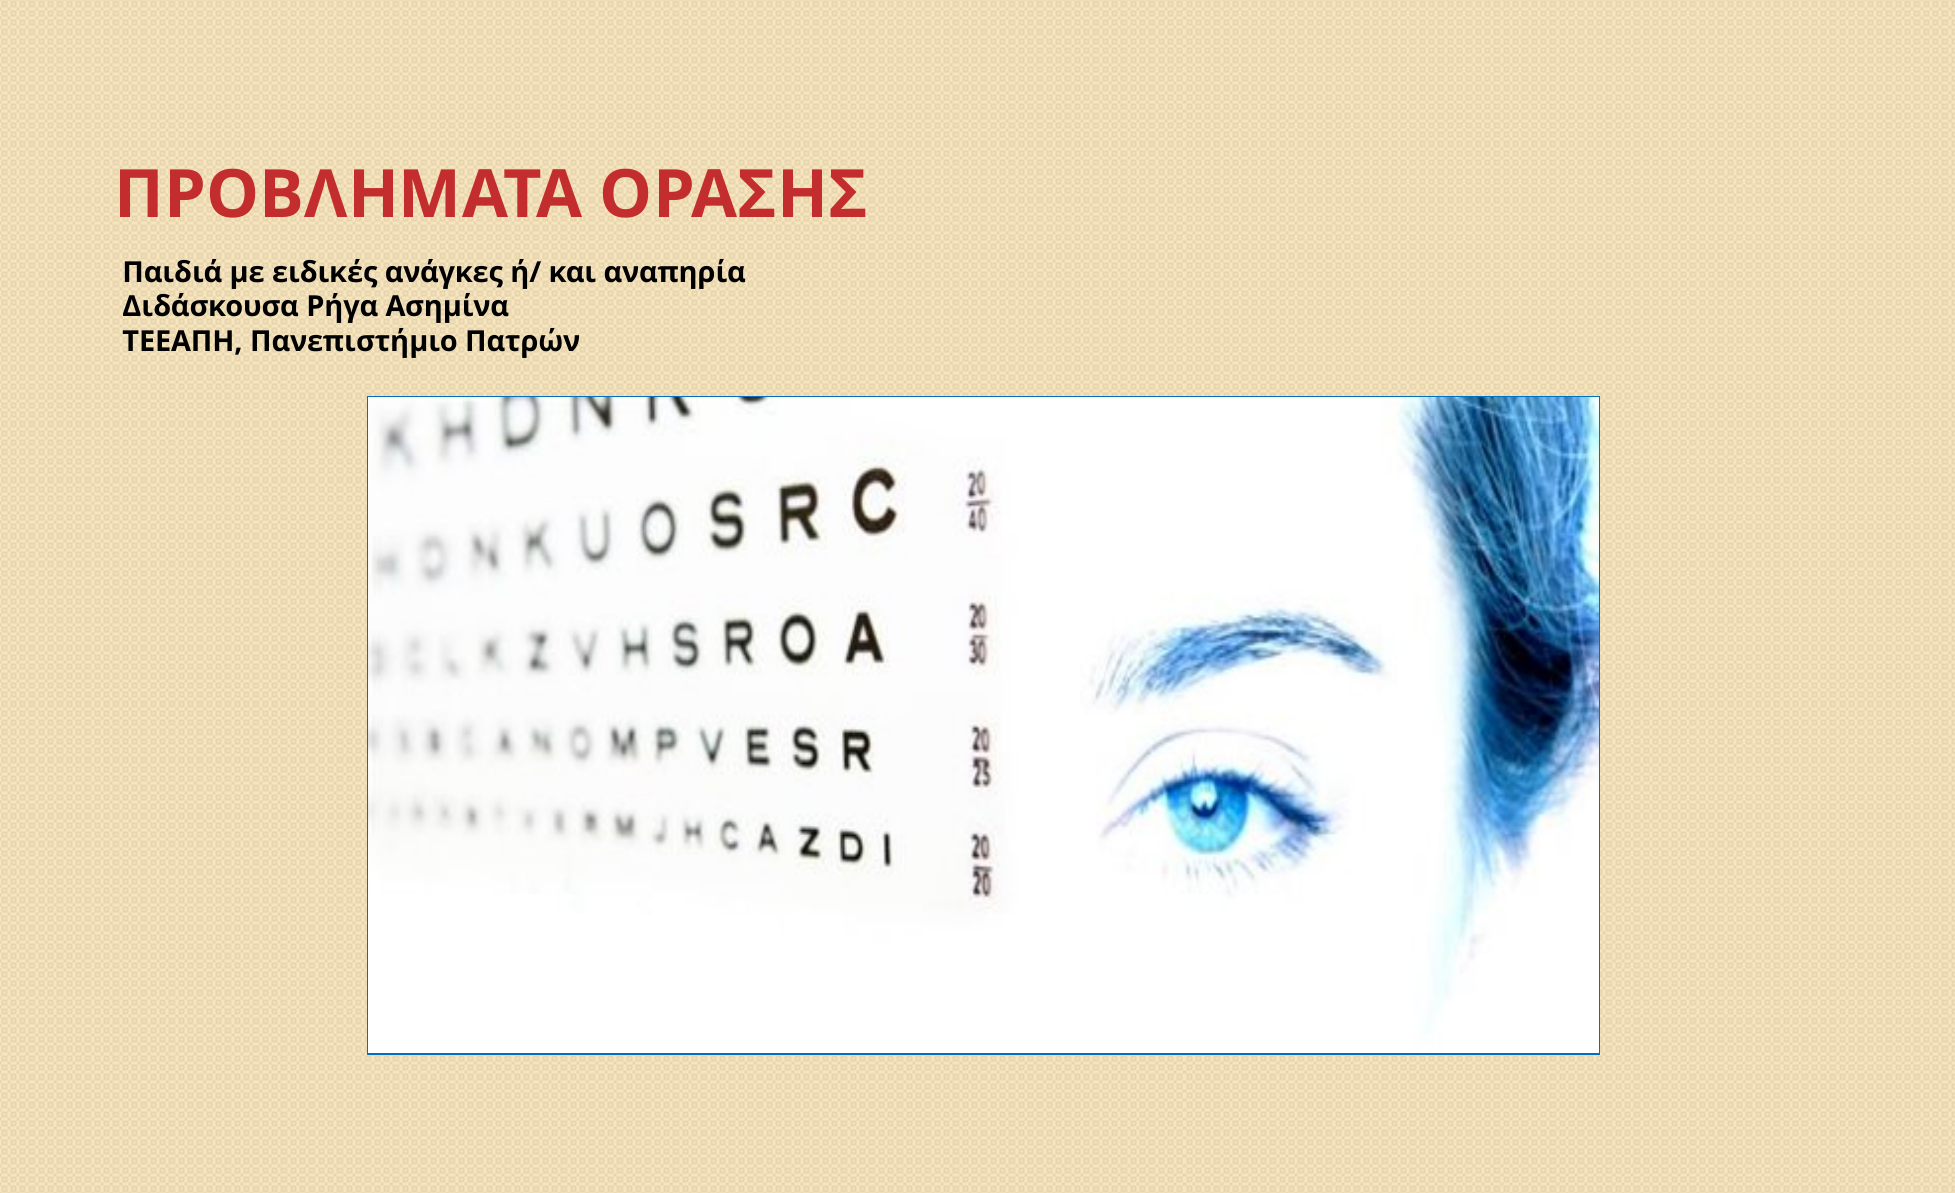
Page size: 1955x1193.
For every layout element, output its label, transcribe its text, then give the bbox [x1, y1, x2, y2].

list Παιδιά με ειδικές ανάγκες ή/ και αναπηρία Διδάσκουσα Ρήγα Ασημίνα ΤΕΕΑΠΗ, Πανεπιστήμιο Πατρών [97, 244, 913, 367]
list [367, 396, 1599, 1054]
title ΠΡΟΒΛΗΜΑΤΑ ΟΡΑΣΗΣ [97, 37, 913, 240]
